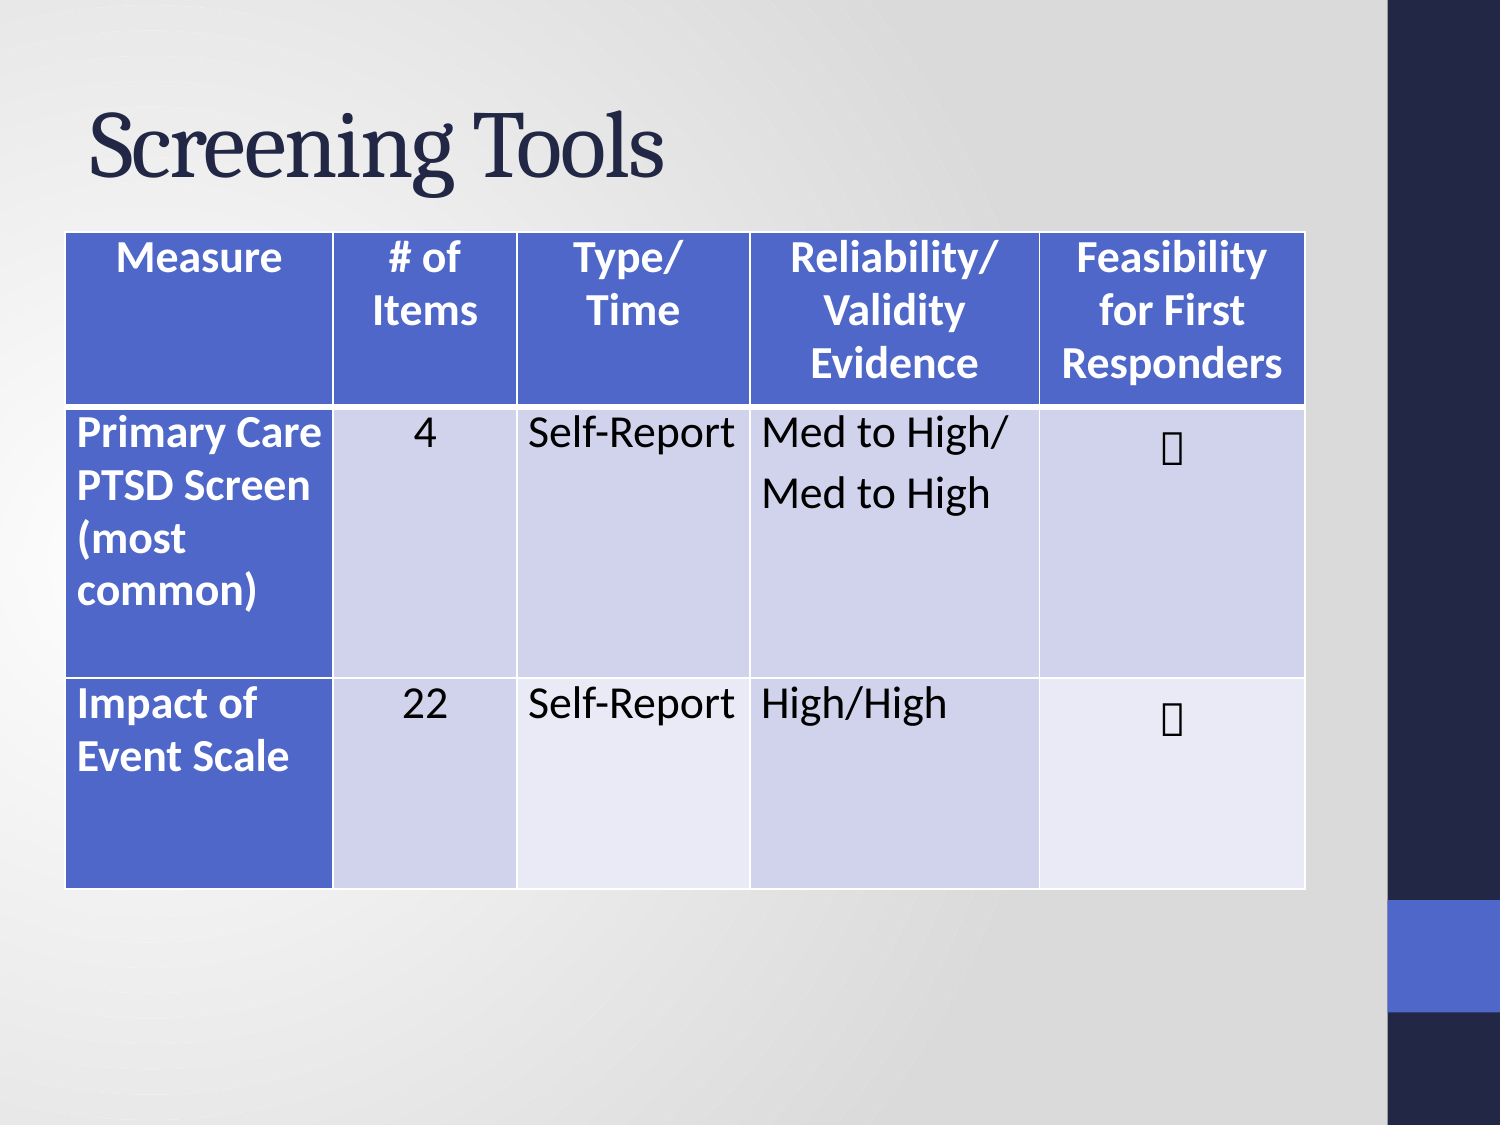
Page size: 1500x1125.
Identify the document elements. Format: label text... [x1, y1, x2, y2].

table_header Reliability/ Validity Evidence [751, 233, 1039, 404]
table_cell High/High [751, 679, 1039, 888]
table_cell Primary Care PTSD Screen (most common) [66, 410, 332, 677]
table_cell Self-Report [518, 679, 749, 888]
table_cell Impact of Event Scale [66, 679, 332, 888]
table_header Feasibility for First Responders [1040, 233, 1304, 404]
table_cell  [1040, 679, 1304, 888]
table_cell Self-Report [518, 410, 749, 677]
table_header Type/ Time [518, 233, 749, 404]
table_header # of Items [334, 233, 516, 404]
table_cell  [1040, 410, 1304, 677]
title Screening Tools [75, 45, 1325, 233]
table_header Measure [66, 233, 332, 404]
table_cell 22 [334, 679, 516, 888]
table_cell 4 [334, 410, 516, 677]
table_cell Med to High/ Med to High [751, 410, 1039, 677]
